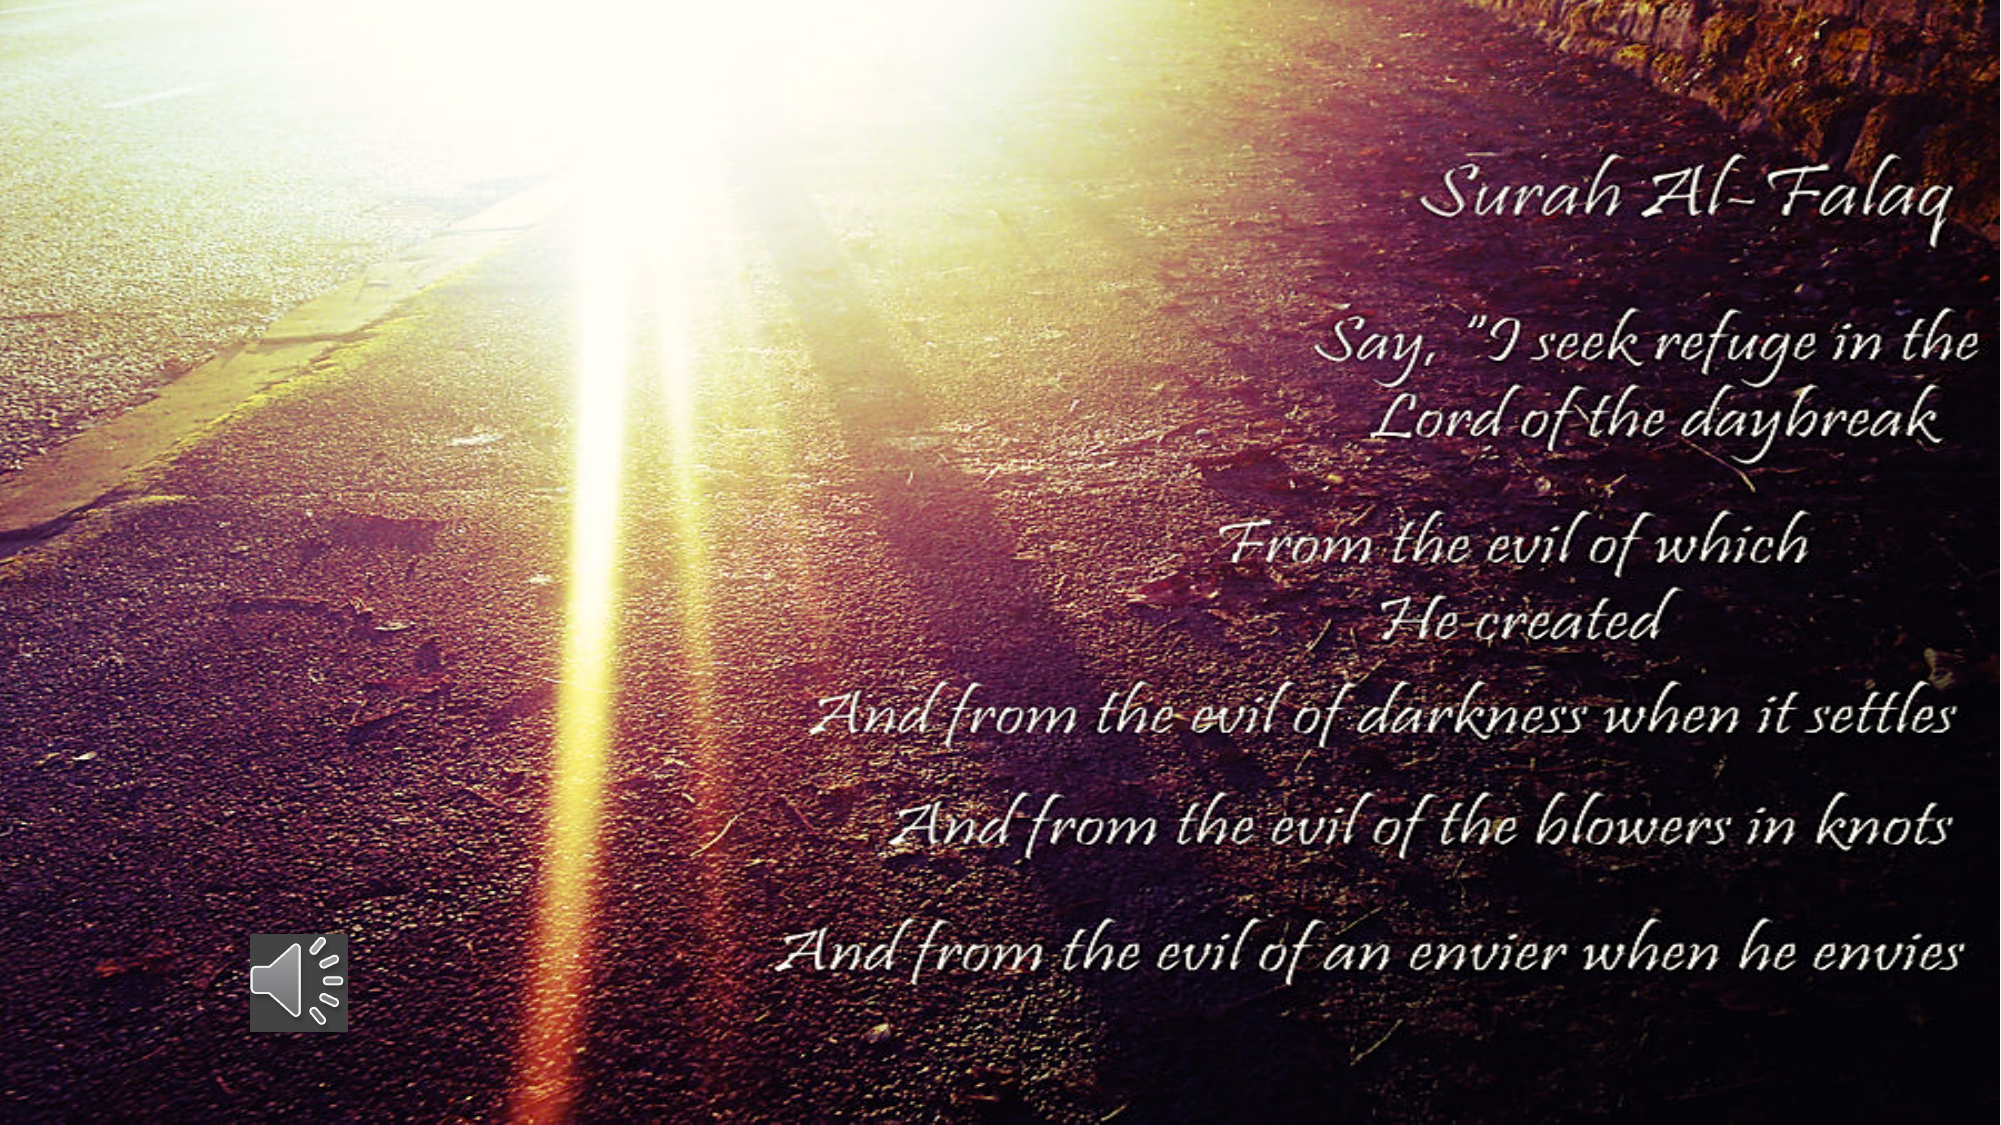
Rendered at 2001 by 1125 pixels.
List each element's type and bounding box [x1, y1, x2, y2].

list [0, 0, 2000, 1125]
picture [249, 933, 350, 1034]
